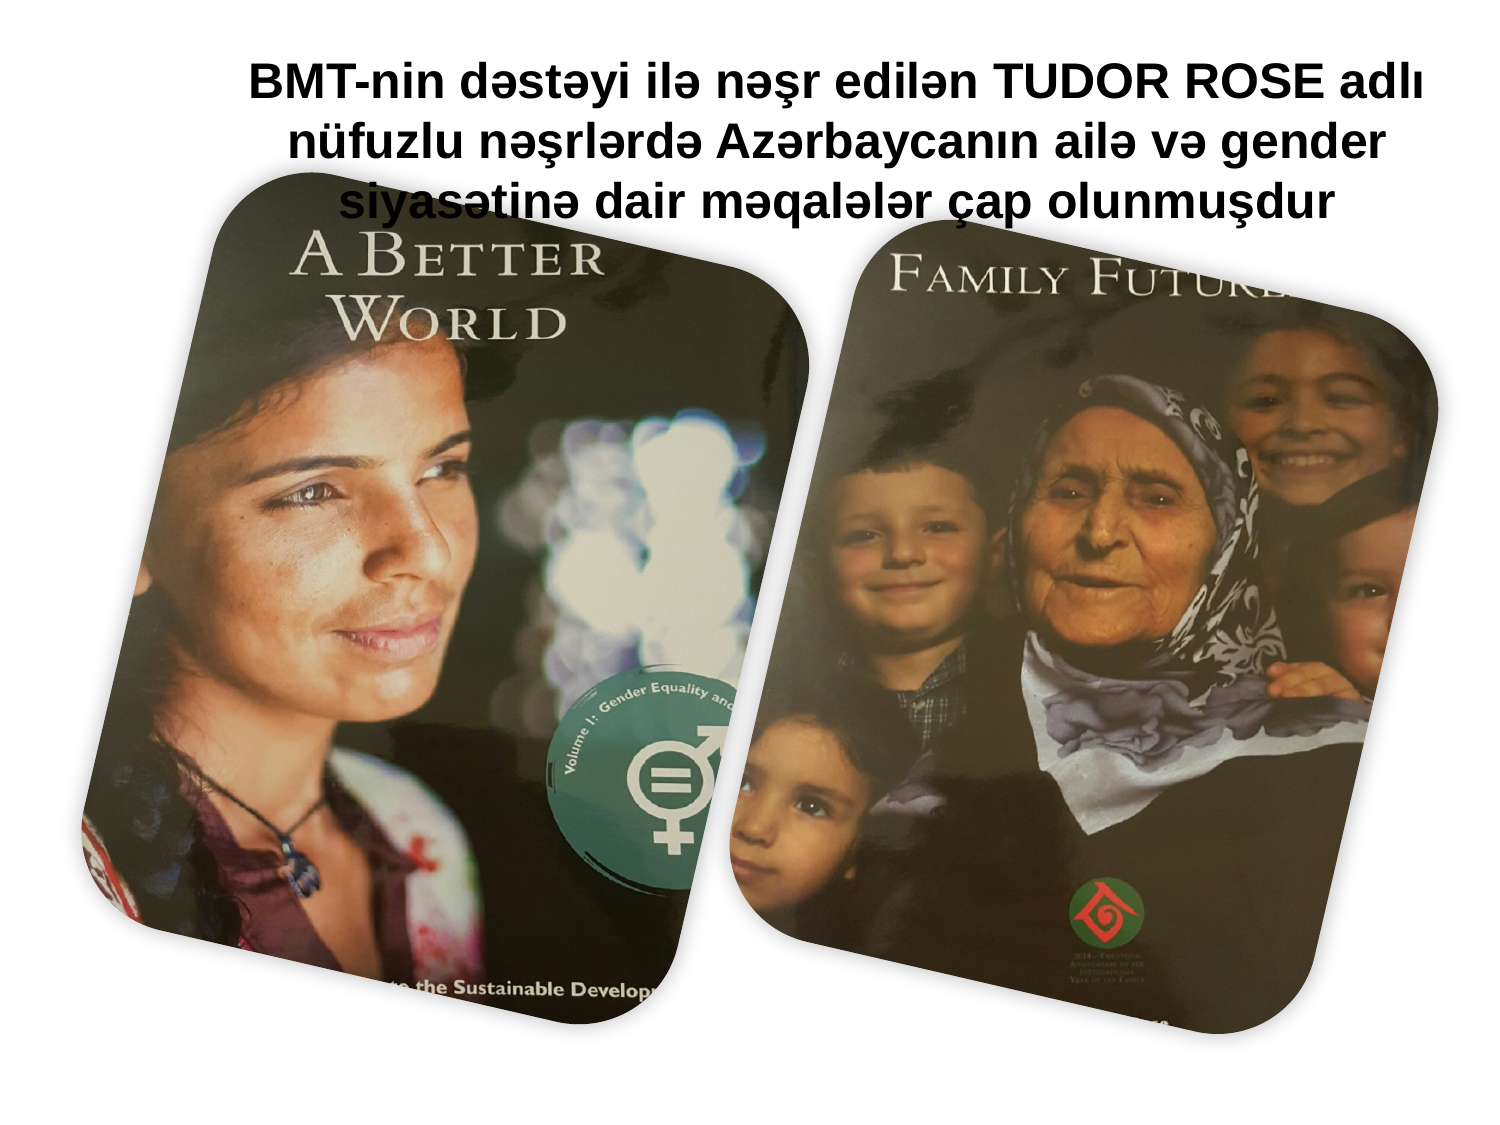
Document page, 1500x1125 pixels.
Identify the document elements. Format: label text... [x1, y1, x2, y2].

picture [81, 210, 1439, 1034]
title BMT-nin dəstəyi ilə nəşr edilən TUDOR ROSE adlı nüfuzlu nəşrlərdə Azərbaycanın ailə və gender siyasətinə dair məqalələr çap olunmuşdur [210, 45, 1465, 233]
